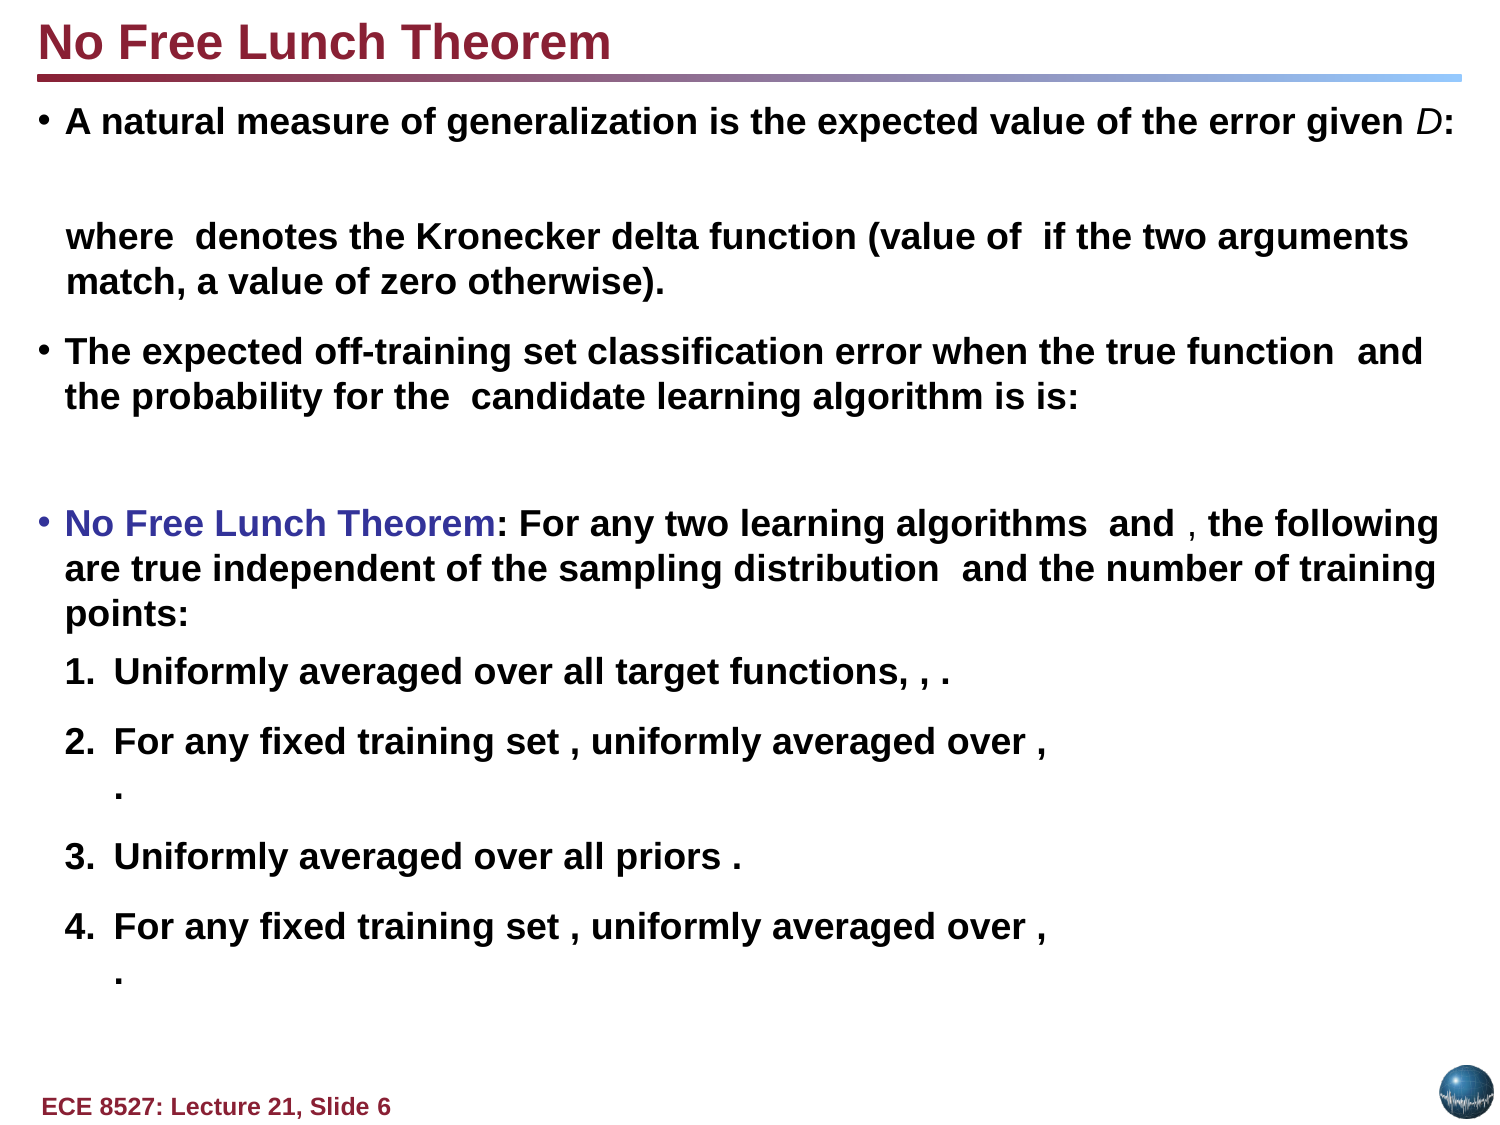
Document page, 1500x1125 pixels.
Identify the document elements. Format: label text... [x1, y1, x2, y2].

text_box No Free Lunch Theorem [37, 0, 1463, 80]
picture [1439, 1065, 1494, 1119]
